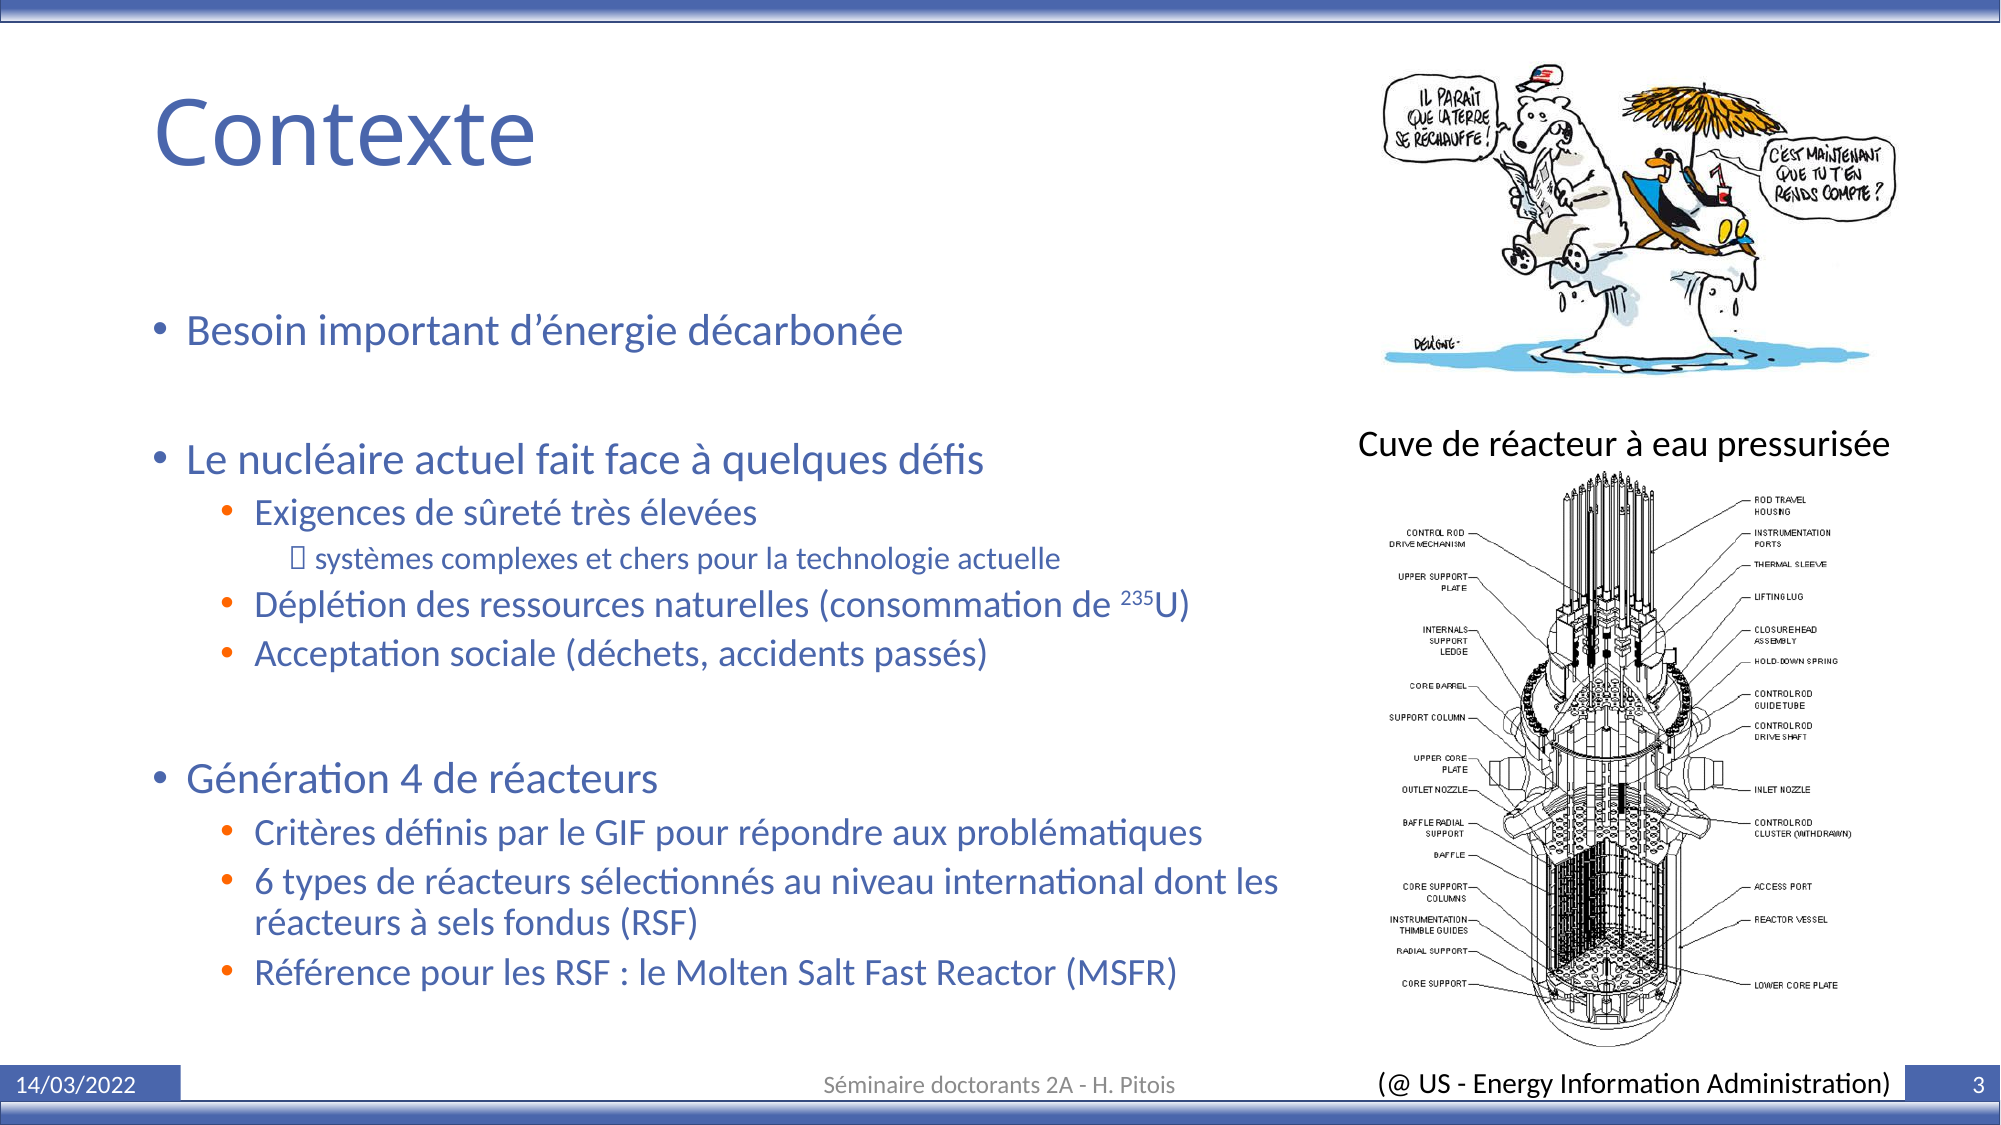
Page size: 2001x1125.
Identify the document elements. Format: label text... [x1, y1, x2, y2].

footer Séminaire doctorants 2A - H. Pitois [662, 1065, 1338, 1103]
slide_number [0, 1065, 181, 1102]
slide_number 3 [1905, 1065, 2000, 1102]
text_box Cuve de réacteur à eau pressurisée [1343, 411, 1923, 471]
picture [1387, 471, 1852, 1047]
text_box (@ US - Energy Information Administration) [1362, 1056, 1907, 1107]
list Besoin important d’énergie décarbonée Le nucléaire actuel fait face à quelques défis Exigences de sûreté très élevées  systèmes complexes et chers pour la technologie actuelle Déplétion des ressources naturelles (consommation de 235U) Acceptation sociale (déchets, accidents passés) Génération 4 de réacteurs Critères définis par le GIF pour répondre aux problématiques 6 types de réacteurs sélectionnés au niveau international dont les réacteurs à sels fondus (RSF) Référence pour les RSF : le Molten Salt Fast Reactor (MSFR) [137, 299, 1317, 1014]
picture [1366, 61, 1903, 378]
title Contexte [137, 59, 1863, 212]
